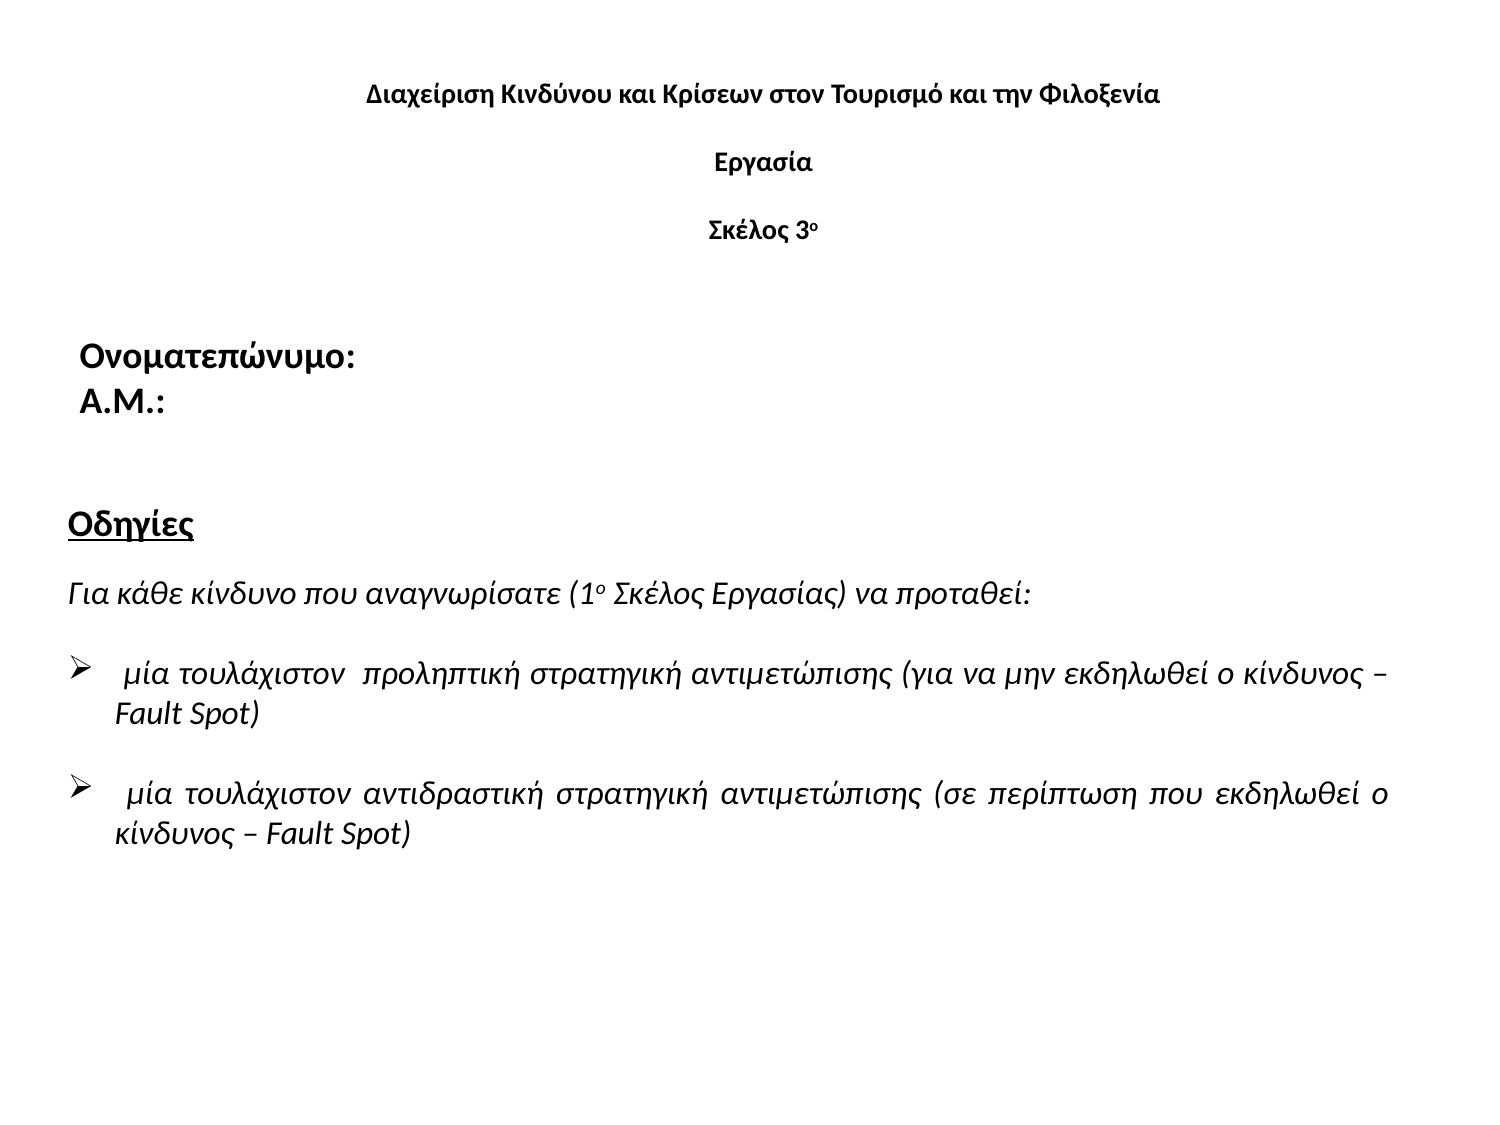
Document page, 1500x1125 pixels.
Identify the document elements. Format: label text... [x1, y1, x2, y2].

title Διαχείριση Κινδύνου και Κρίσεων στον Τουρισμό και την Φιλοξενία Εργασία Σκέλος 3ο [88, 66, 1439, 254]
text_box Ονοματεπώνυμο: A.M.: [64, 323, 1463, 428]
text_box Οδηγίες Για κάθε κίνδυνο που αναγνωρίσατε (1ο Σκέλος Εργασίας) να προταθεί: μία τουλάχιστον προληπτική στρατηγική αντιμετώπισης (για να μην εκδηλωθεί ο κίνδυνος – Fault Spot) μία τουλάχιστον αντιδραστική στρατηγική αντιμετώπισης (σε περίπτωση που εκδηλωθεί ο κίνδυνος – Fault Spot) [53, 491, 1406, 859]
